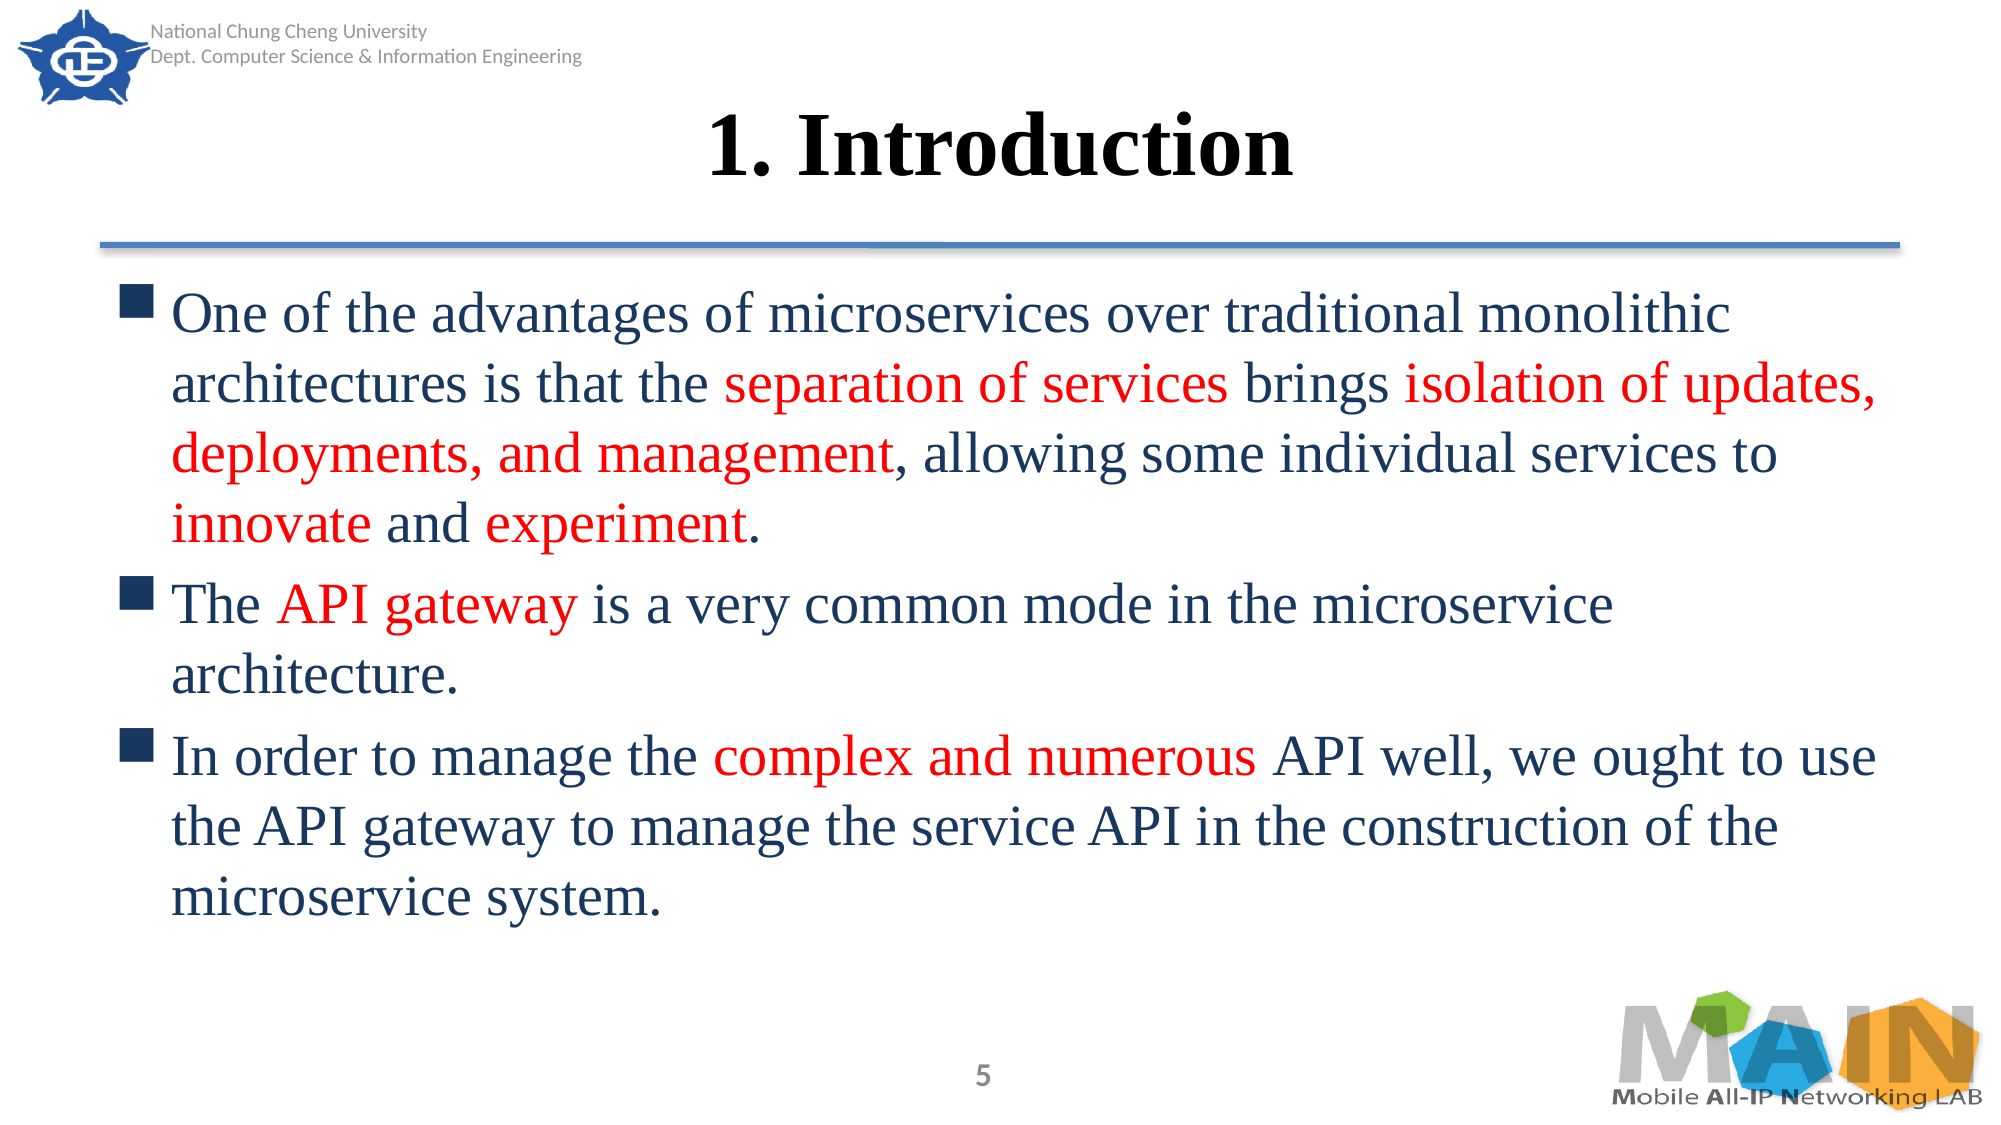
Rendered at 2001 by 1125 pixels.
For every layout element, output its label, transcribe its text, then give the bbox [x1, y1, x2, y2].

title 1. Introduction [99, 44, 1901, 233]
picture [1400, 987, 1984, 1113]
slide_number 5 [750, 1042, 1217, 1103]
list One of the advantages of microservices over traditional monolithic architectures is that the separation of services brings isolation of updates, deployments, and management, allowing some individual services to innovate and experiment. The API gateway is a very common mode in the microservice architecture. In order to manage the complex and numerous API well, we ought to use the API gateway to manage the service API in the construction of the microservice system. [99, 266, 1901, 1010]
picture [0, 0, 168, 113]
